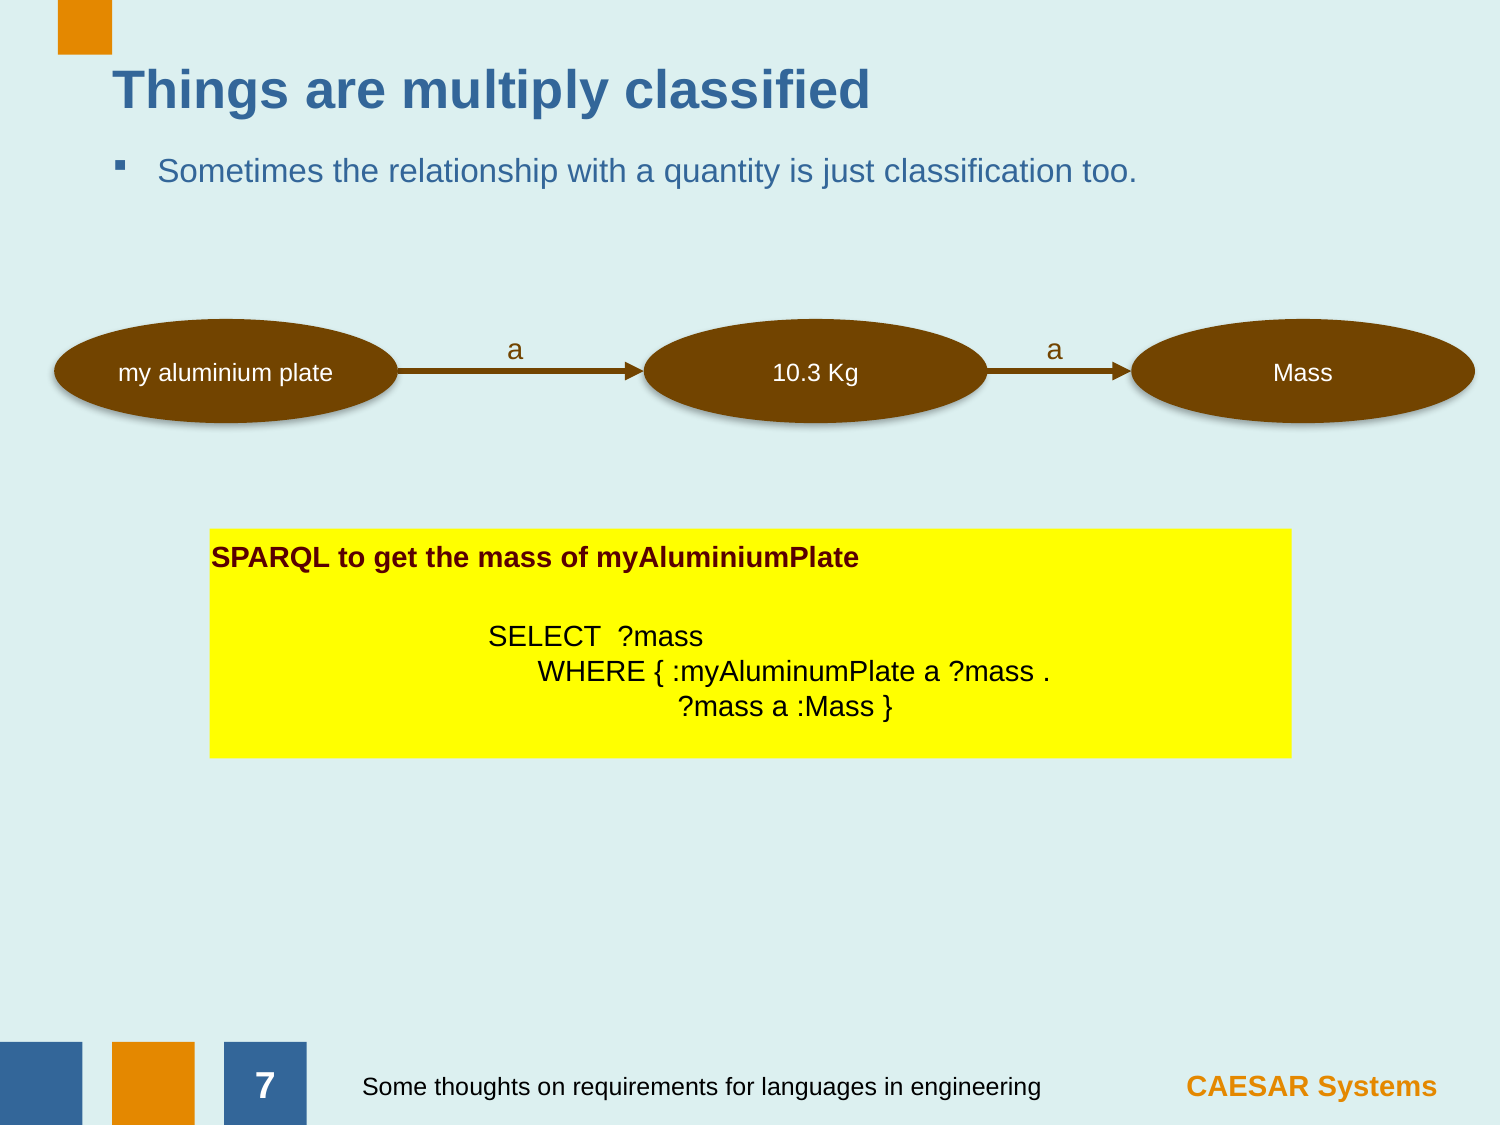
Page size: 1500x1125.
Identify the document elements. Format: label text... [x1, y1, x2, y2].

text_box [194, 528, 1292, 759]
text_box a [1026, 322, 1083, 370]
text_box 10.3 Kg [643, 318, 988, 424]
slide_number 6 [211, 1041, 319, 1125]
list Sometimes the relationship with a quantity is just classification too. [112, 148, 1447, 315]
text_box Mass [1131, 318, 1476, 424]
title Things are multiply classified [111, 54, 1388, 179]
text_box my aluminium plate [54, 318, 398, 424]
text_box a [487, 322, 544, 370]
